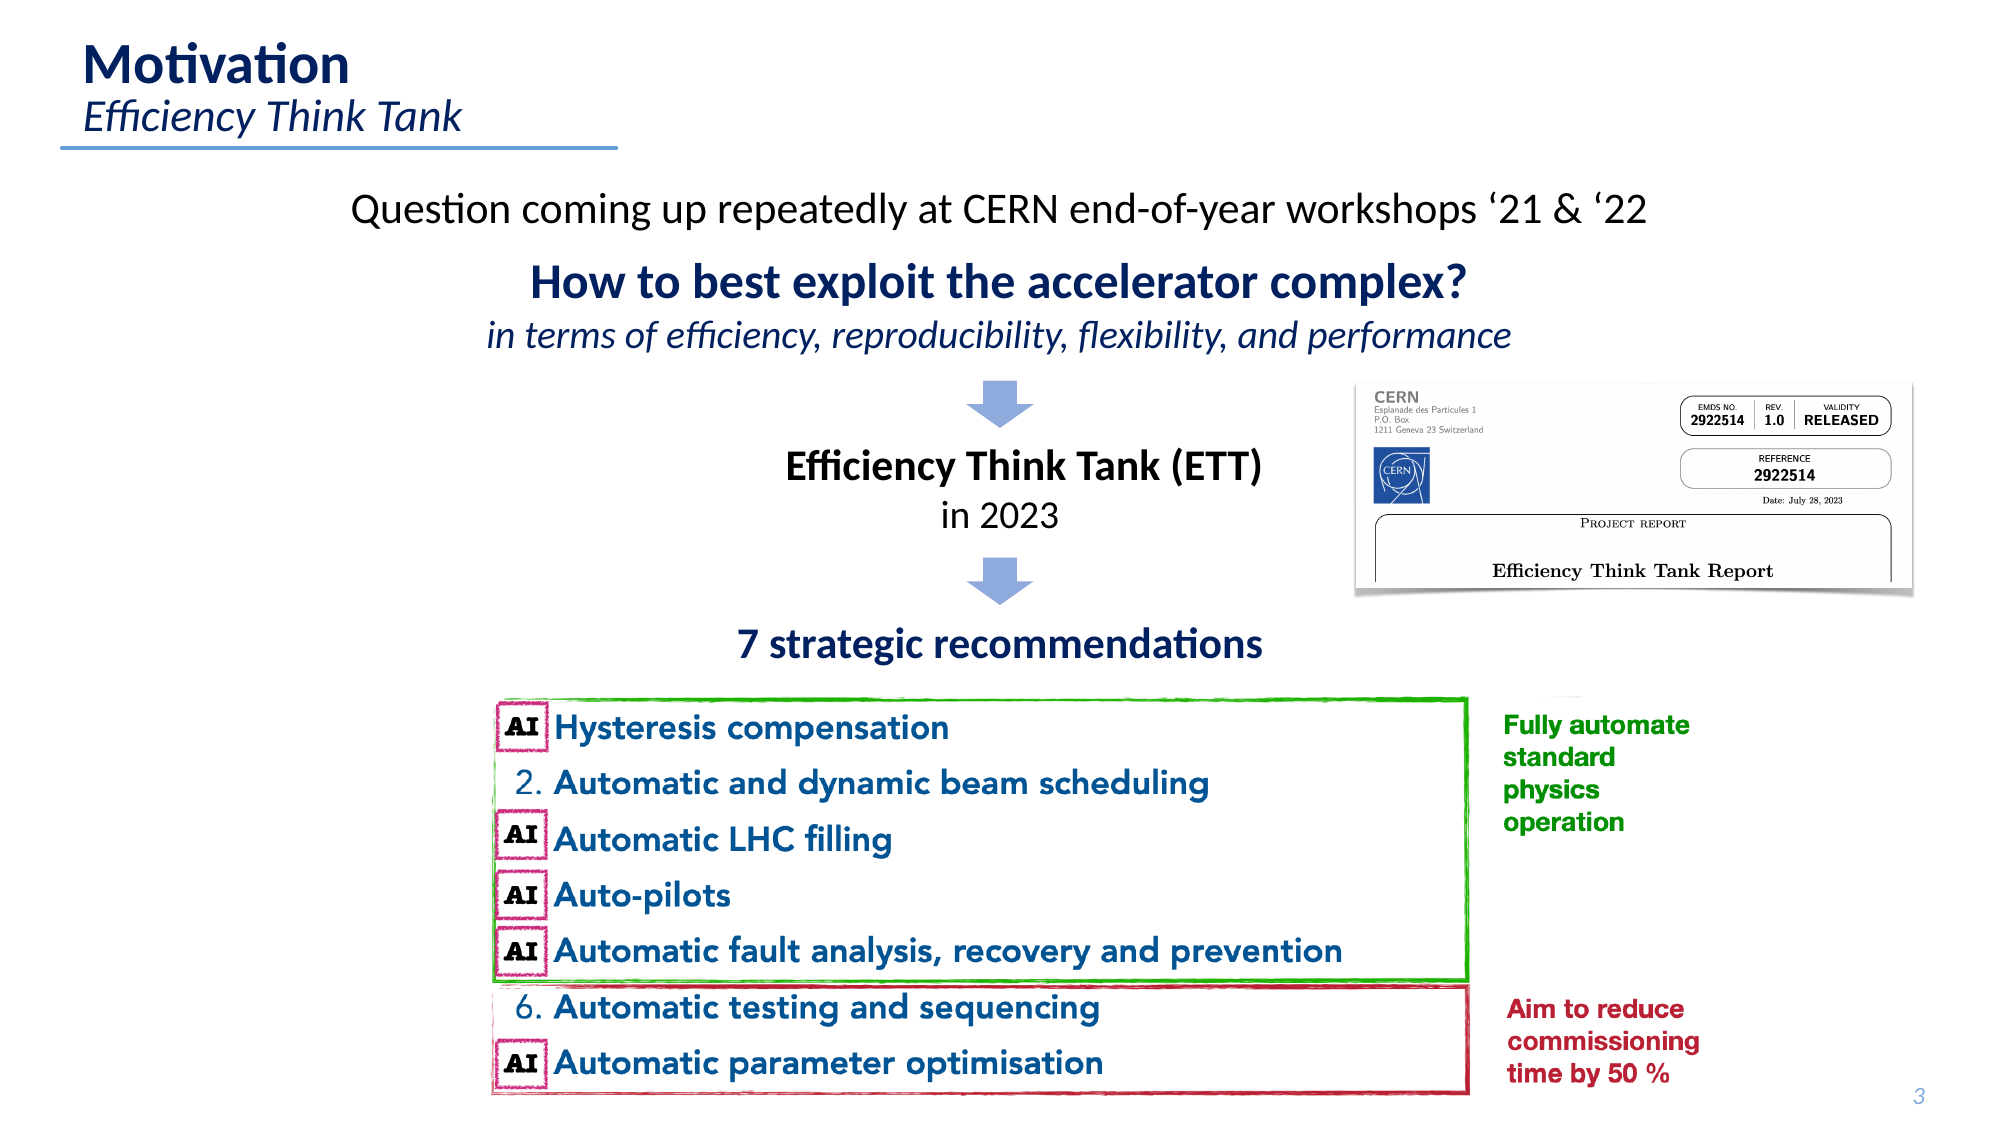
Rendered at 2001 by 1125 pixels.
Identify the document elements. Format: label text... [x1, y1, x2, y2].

text_box Question coming up repeatedly at CERN end-of-year workshops ‘21 & ‘22 How to best exploit the accelerator complex? in terms of efficiency, reproducibility, flexibility, and performance [291, 172, 1708, 364]
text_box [599, 380, 1401, 546]
picture [1353, 383, 1915, 599]
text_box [599, 557, 1401, 676]
slide_number 3 [1490, 1065, 1941, 1125]
list Efficiency Think Tank [67, 84, 853, 177]
picture [487, 696, 1708, 1097]
title Motivation [67, 9, 1941, 121]
